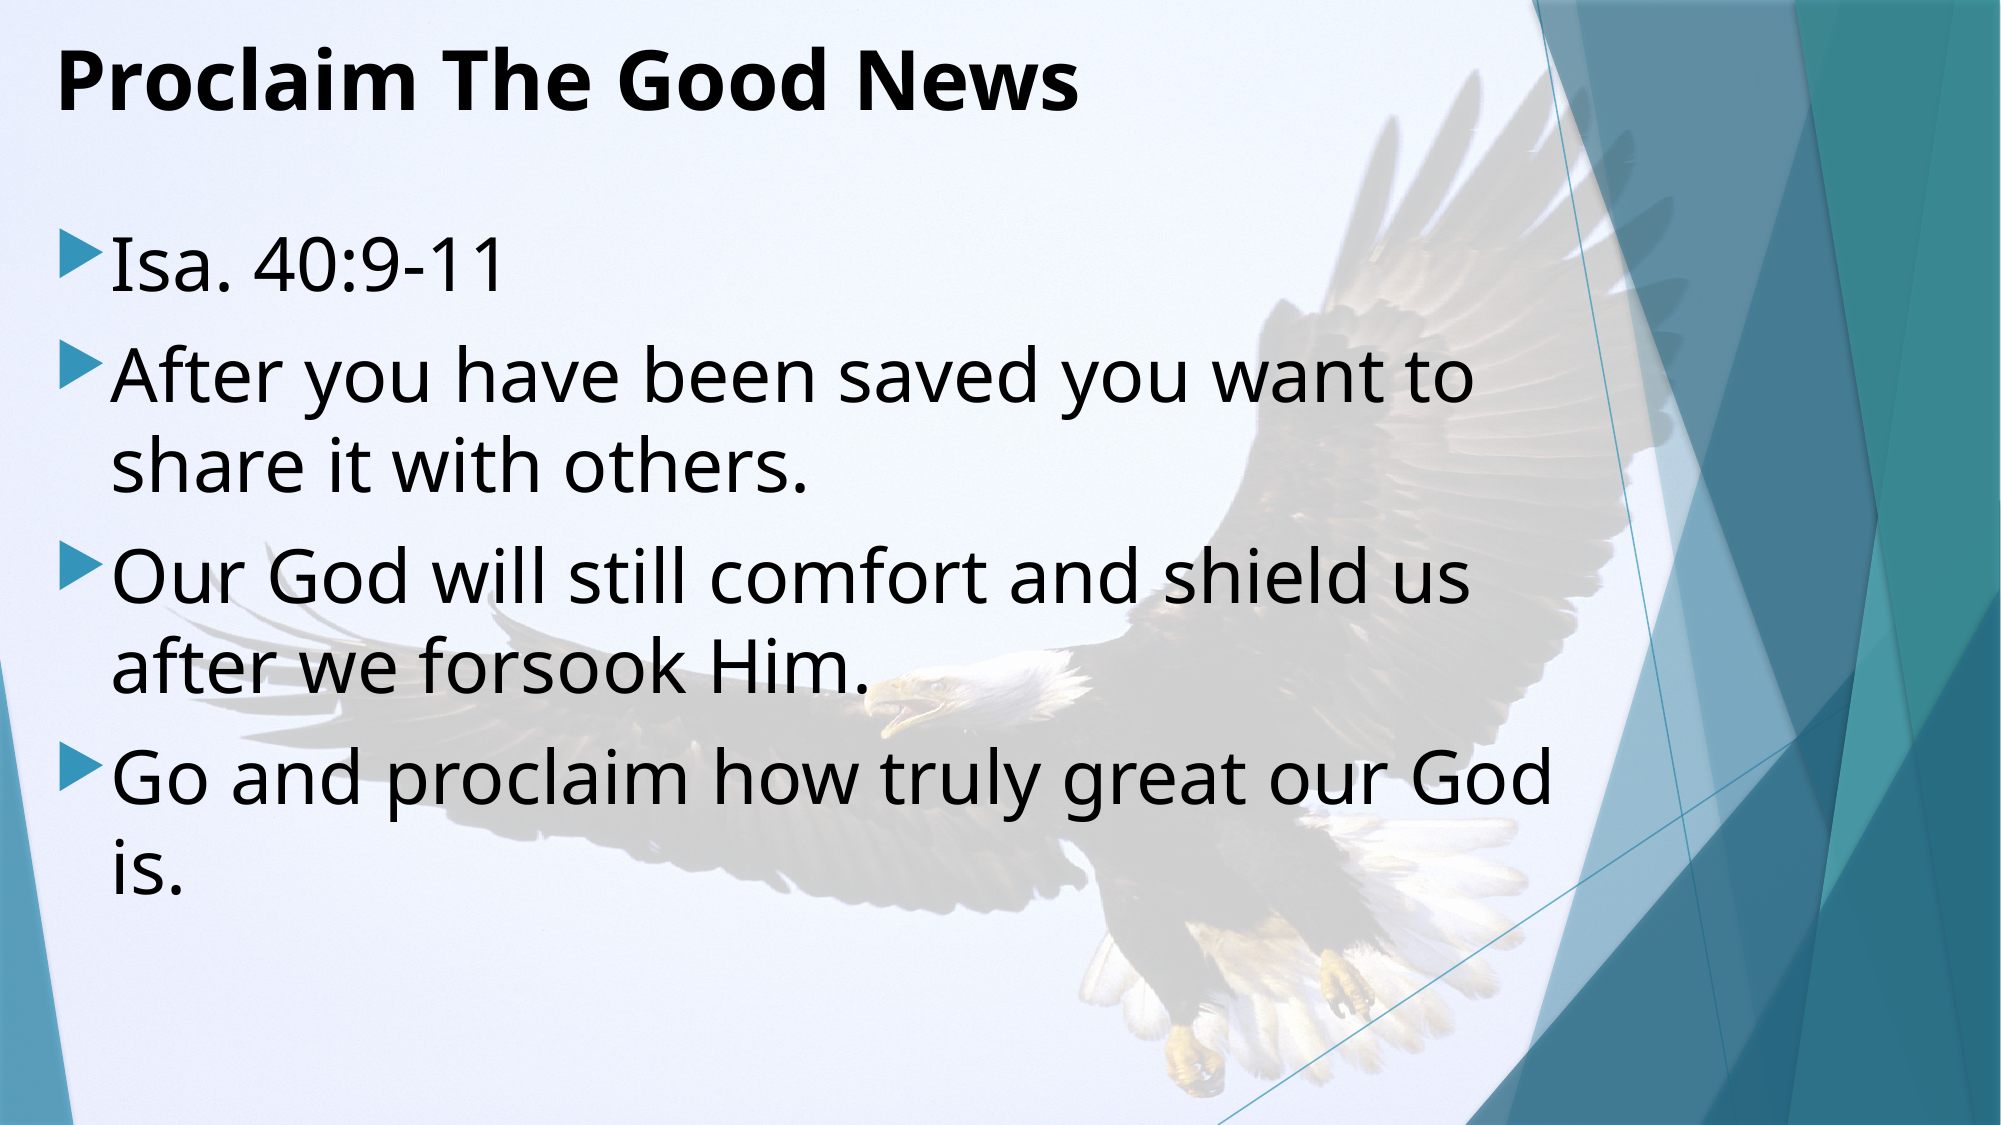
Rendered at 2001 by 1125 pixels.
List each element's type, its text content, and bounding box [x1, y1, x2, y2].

list Isa. 40:9-11 After you have been saved you want to share it with others. Our God will still comfort and shield us after we forsook Him. Go and proclaim how truly great our God is. [39, 209, 1593, 1101]
title Proclaim The Good News [39, 19, 1450, 209]
